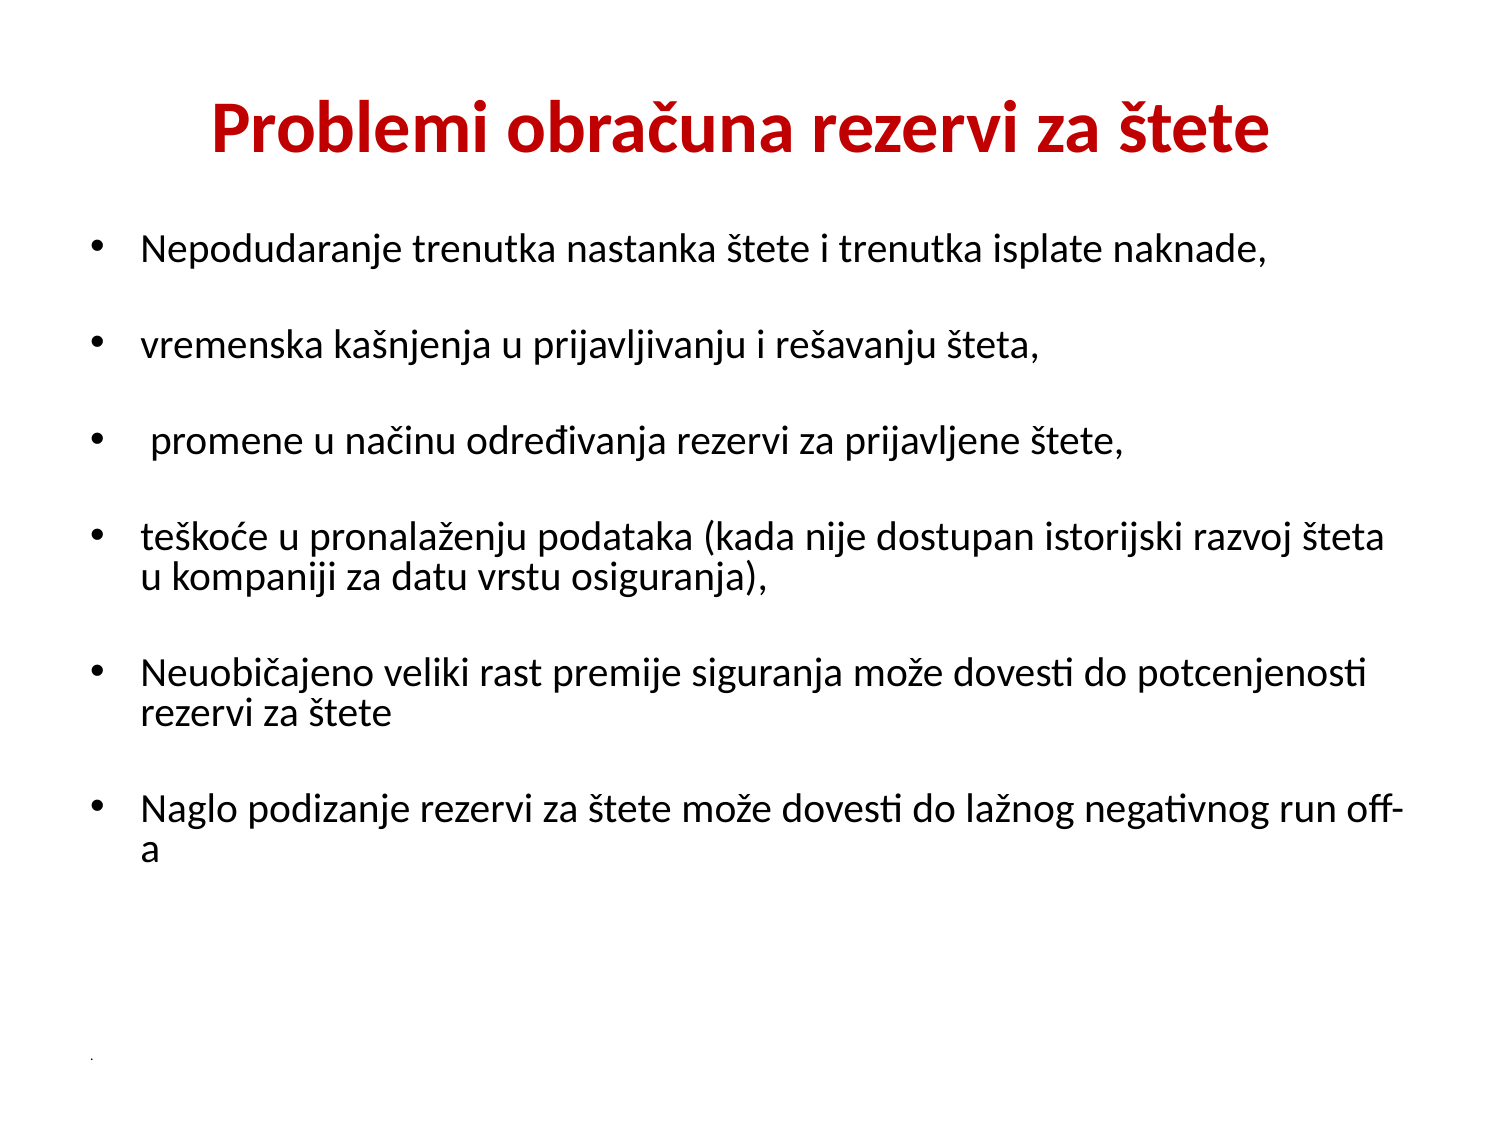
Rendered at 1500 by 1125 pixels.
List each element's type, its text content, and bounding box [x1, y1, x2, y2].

list Problemi obračuna rezervi za štete Nepodudaranje trenutka nastanka štete i trenutka isplate naknade, vremenska kašnjenja u prijavljivanju i rešavanju šteta, promene u načinu određivanja rezervi za prijavljene štete, teškoće u pronalaženju podataka (kada nije dostupan istorijski razvoj šteta u kompaniji za datu vrstu osiguranja), Neuobičajeno veliki rast premije siguranja može dovesti do potcenjenosti rezervi za štete Naglo podizanje rezervi za štete može dovesti do lažnog negativnog run off-a . [75, 87, 1425, 1075]
